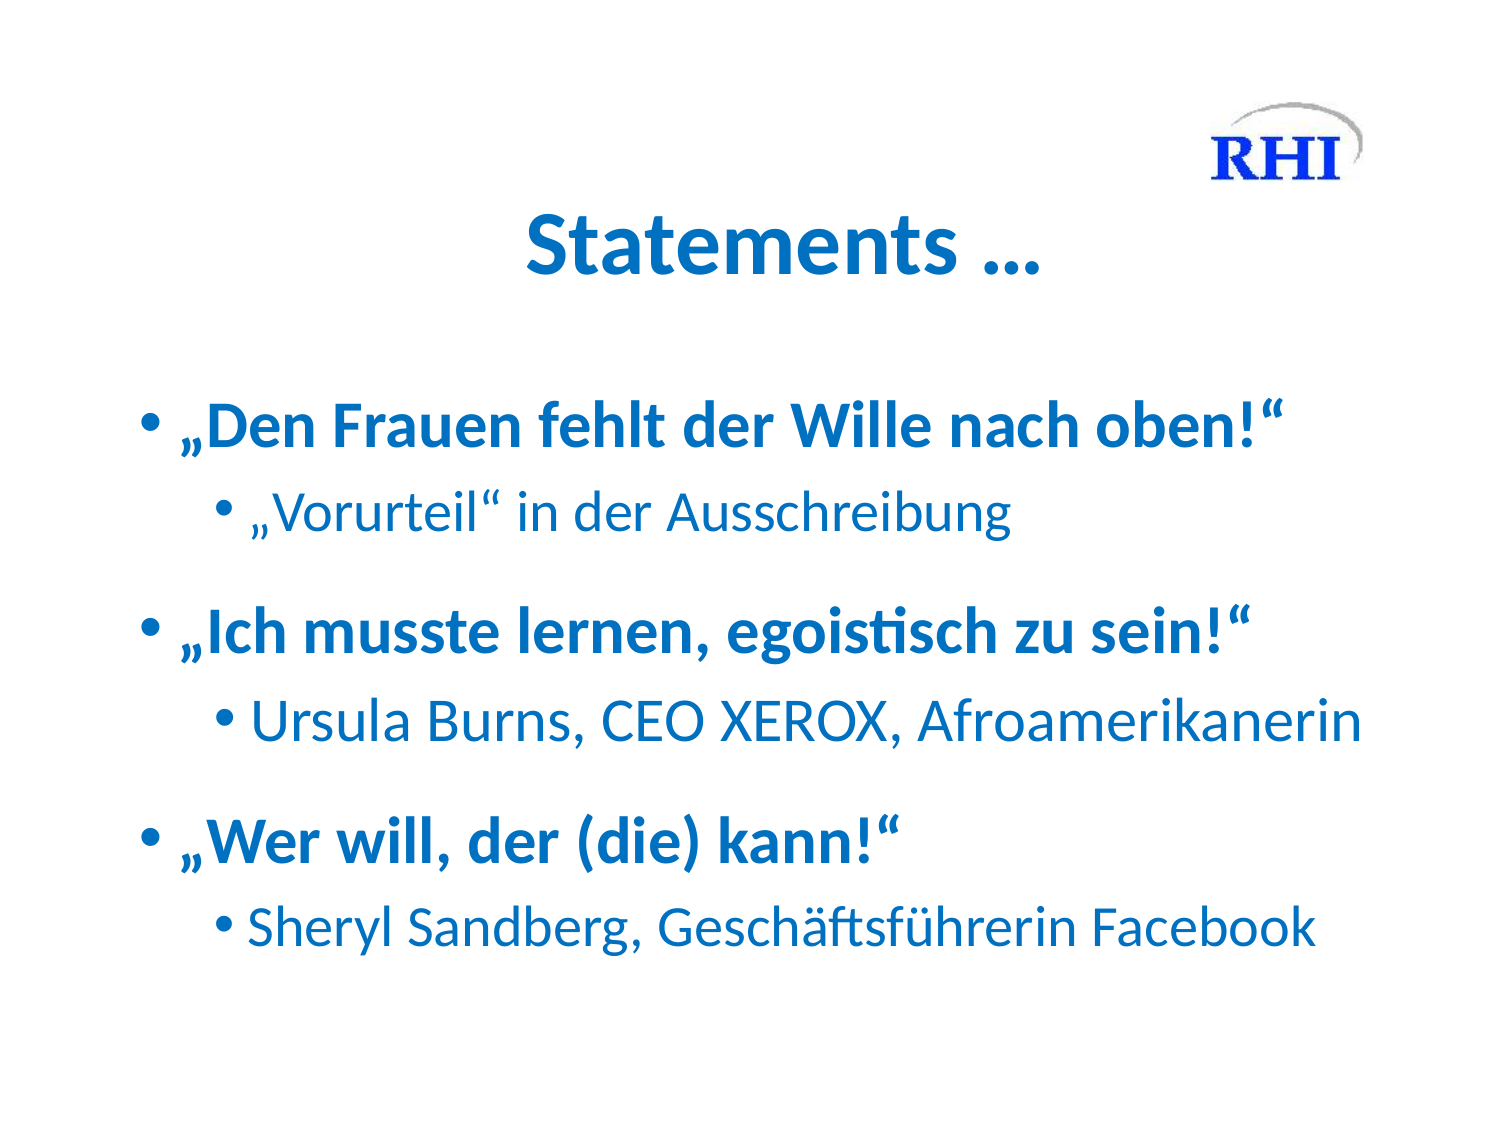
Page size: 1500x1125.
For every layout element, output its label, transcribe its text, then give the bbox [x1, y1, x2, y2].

title Statements … [194, 160, 1376, 315]
subtitle „Den Frauen fehlt der Wille nach oben!“ „Vorurteil“ in der Ausschreibung „Ich musste lernen, egoistisch zu sein!“ Ursula Burns, CEO XEROX, Afroamerikanerin „Wer will, der (die) kann!“ Sheryl Sandberg, Geschäftsführerin Facebook [123, 373, 1400, 988]
picture [1210, 101, 1364, 181]
